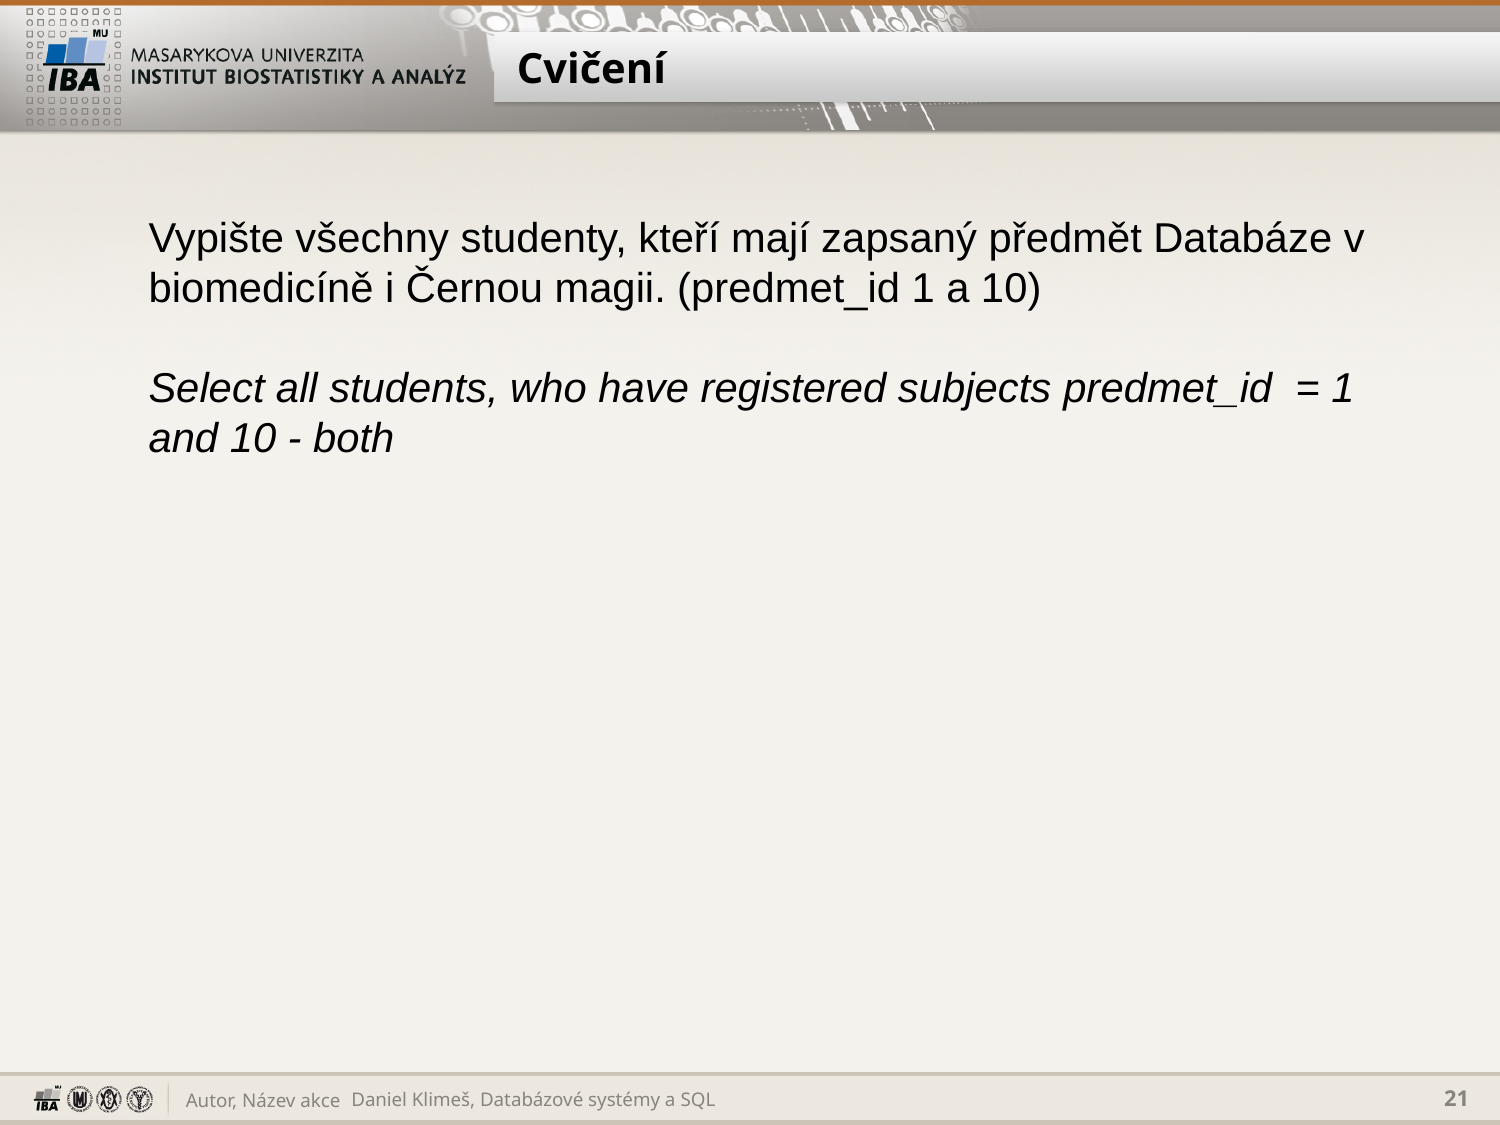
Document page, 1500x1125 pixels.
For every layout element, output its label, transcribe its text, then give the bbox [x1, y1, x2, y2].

footer Daniel Klimeš, Databázové systémy a SQL [336, 1079, 1341, 1124]
text_box Vypište všechny studenty, kteří mají zapsaný předmět Databáze v biomedicíně i Černou magii. (predmet_id 1 a 10) Select all students, who have registered subjects predmet_id = 1 and 10 - both [133, 102, 1410, 668]
title Cvičení [501, 31, 1471, 104]
slide_number 21 [1340, 1080, 1485, 1118]
picture [0, 0, 1500, 1125]
